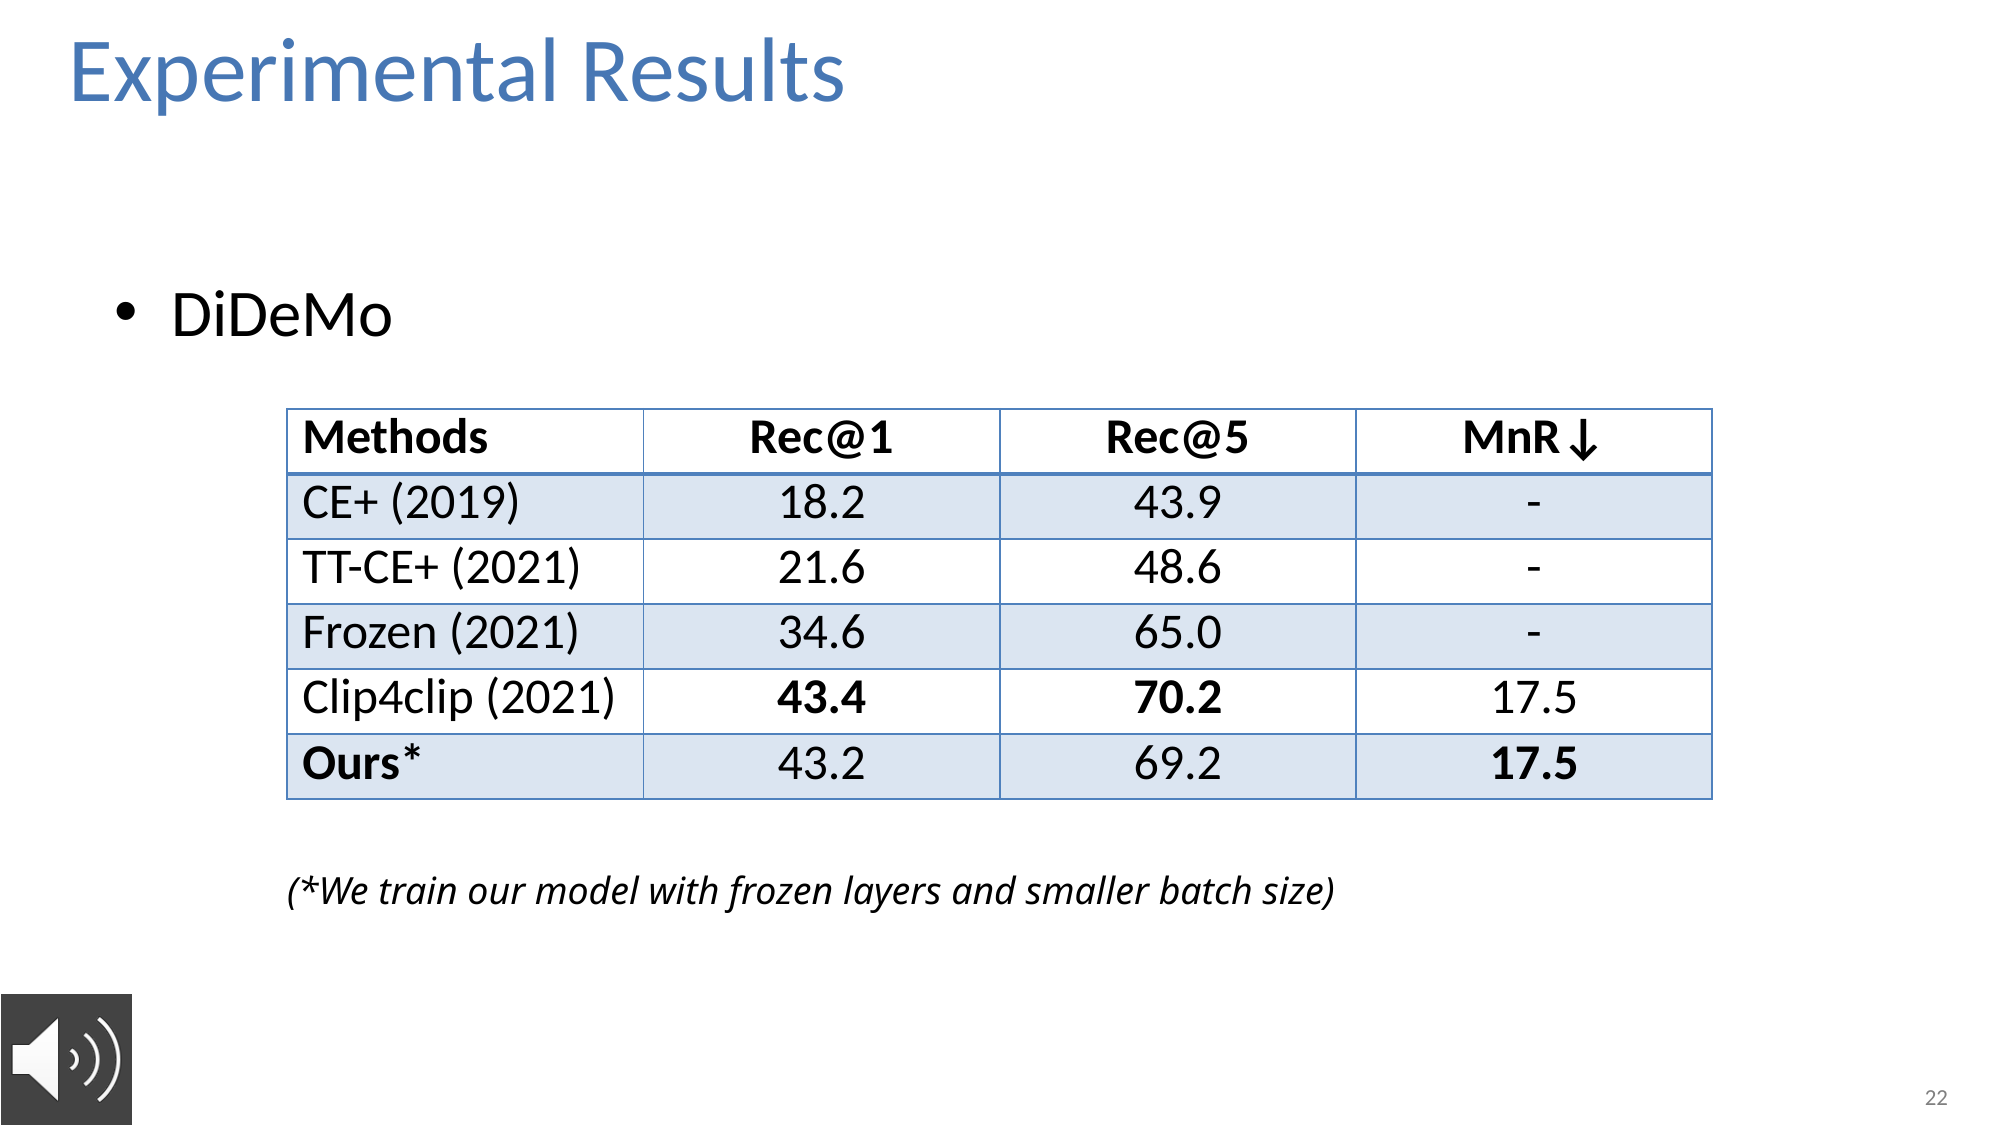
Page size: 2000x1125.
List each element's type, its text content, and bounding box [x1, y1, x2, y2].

table_cell 34.6 [644, 605, 999, 668]
picture [0, 992, 134, 1125]
table_cell - [1357, 605, 1711, 668]
table_cell 43.4 [644, 670, 999, 733]
title Experimental Results [68, 0, 1869, 159]
table_cell - [1357, 540, 1711, 603]
table_cell Clip4clip (2021) [288, 670, 643, 733]
table_cell CE+ (2019) [288, 476, 643, 538]
table_cell 69.2 [1001, 735, 1355, 798]
table_header Rec@5 [1001, 410, 1355, 472]
table_cell 17.5 [1357, 735, 1711, 798]
list DiDeMo [99, 262, 1900, 1005]
table_cell 17.5 [1357, 670, 1711, 733]
table_cell 18.2 [644, 476, 999, 538]
table_cell 48.6 [1001, 540, 1355, 603]
table_cell TT-CE+ (2021) [288, 540, 643, 603]
table_header Methods [288, 410, 643, 472]
table_header MnR↓ [1357, 410, 1711, 472]
table_cell Ours* [288, 735, 643, 798]
text_box (*We train our model with frozen layers and smaller batch size) [287, 866, 1495, 912]
slide_number 22 [1688, 1066, 1964, 1125]
table_cell 70.2 [1001, 670, 1355, 733]
table_cell 43.9 [1001, 476, 1355, 538]
table_cell 43.2 [644, 735, 999, 798]
table_cell 21.6 [644, 540, 999, 603]
table_cell Frozen (2021) [288, 605, 643, 668]
table_cell - [1357, 476, 1711, 538]
table_cell 65.0 [1001, 605, 1355, 668]
table_header Rec@1 [644, 410, 999, 472]
